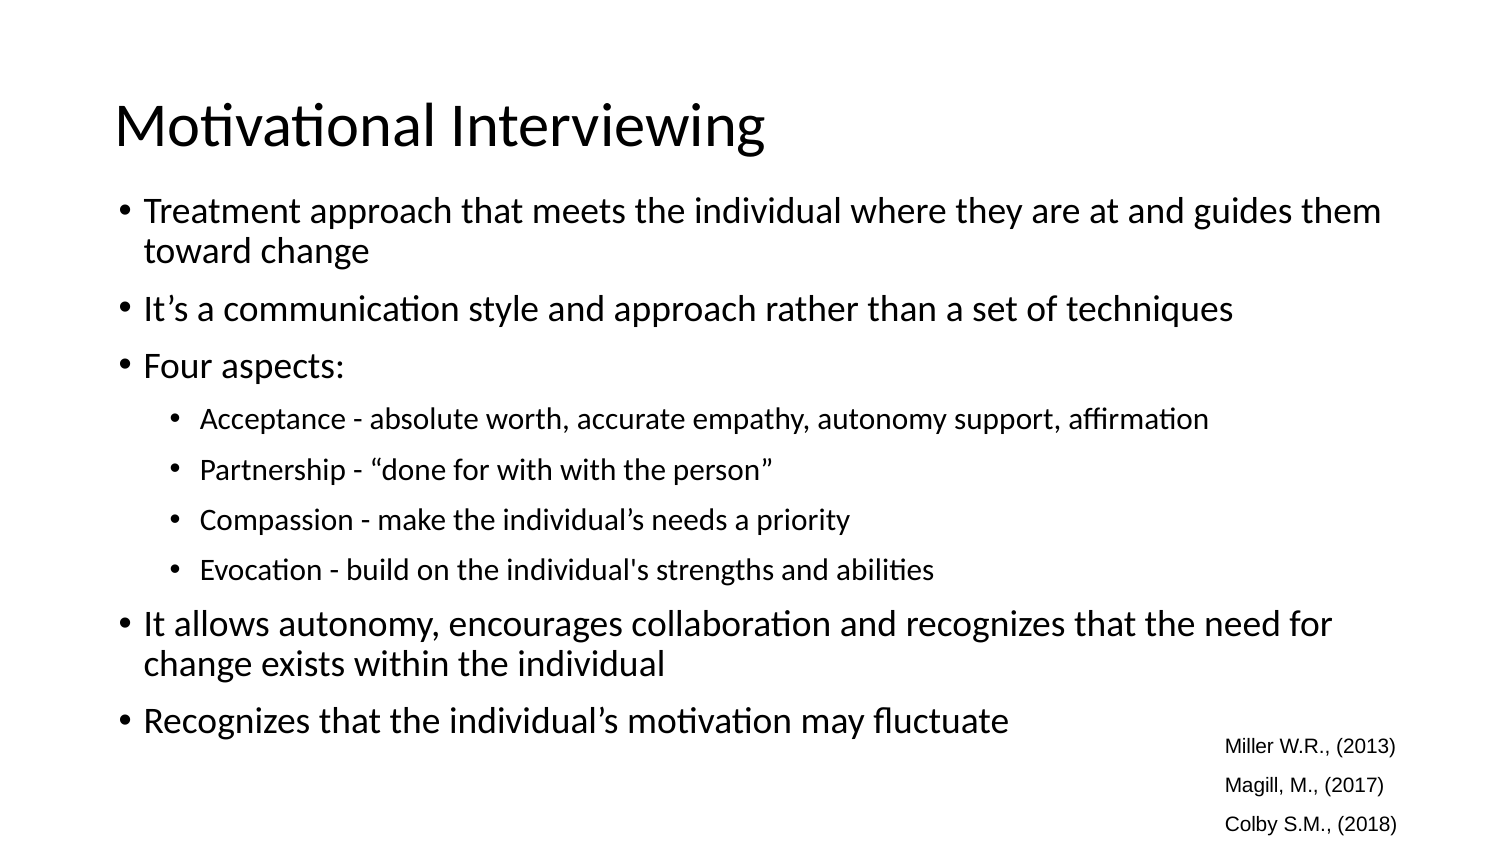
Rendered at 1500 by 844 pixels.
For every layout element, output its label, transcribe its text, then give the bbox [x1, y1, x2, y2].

title Motivational Interviewing [103, 44, 1397, 185]
list Treatment approach that meets the individual where they are at and guides them toward change It’s a communication style and approach rather than a set of techniques Four aspects: Acceptance - absolute worth, accurate empathy, autonomy support, affirmation Partnership - “done for with with the person” Compassion - make the individual’s needs a priority Evocation - build on the individual's strengths and abilities It allows autonomy, encourages collaboration and recognizes that the need for change exists within the individual Recognizes that the individual’s motivation may fluctuate [103, 185, 1397, 721]
text_box Miller W.R., (2013) Magill, M., (2017) Colby S.M., (2018) [984, 720, 1477, 844]
